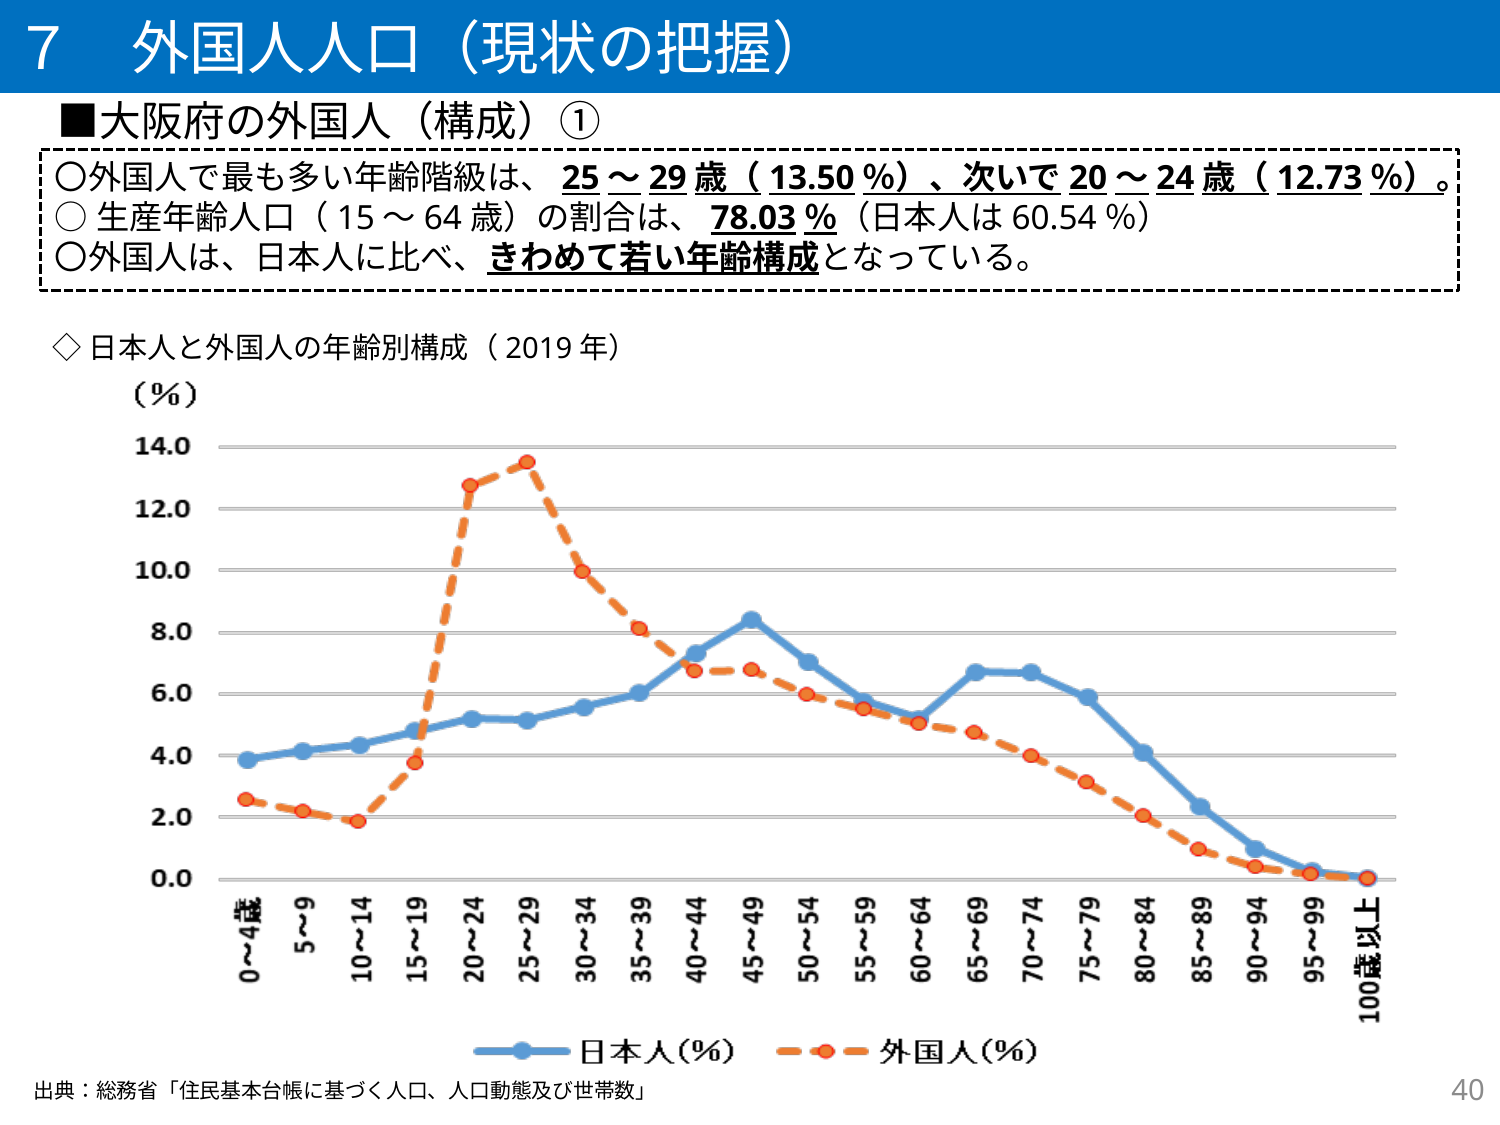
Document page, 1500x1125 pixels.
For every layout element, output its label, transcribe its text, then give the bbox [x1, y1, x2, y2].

slide_number 39 [1149, 1060, 1500, 1121]
text_box ７ 外国人人口（現状の把握） [0, 0, 1500, 95]
text_box ■大阪府の外国人（構成）① [0, 88, 1486, 151]
text_box 出典：総務省「住民基本台帳に基づく人口、人口動態及び世帯数」 [21, 1081, 731, 1105]
picture [61, 337, 1438, 1097]
text_box 〇外国人で最も多い年齢階級は、25～29歳（13.50％）、次いで20～24歳（12.73％）。 ○生産年齢人口（15～64歳）の割合は、78.03％（日本人は60.54％） 〇外国人は、日本人に比べ、きわめて若い年齢構成となっている。 [38, 147, 1461, 293]
text_box ◇日本人と外国人の年齢別構成（2019年） [37, 321, 798, 372]
